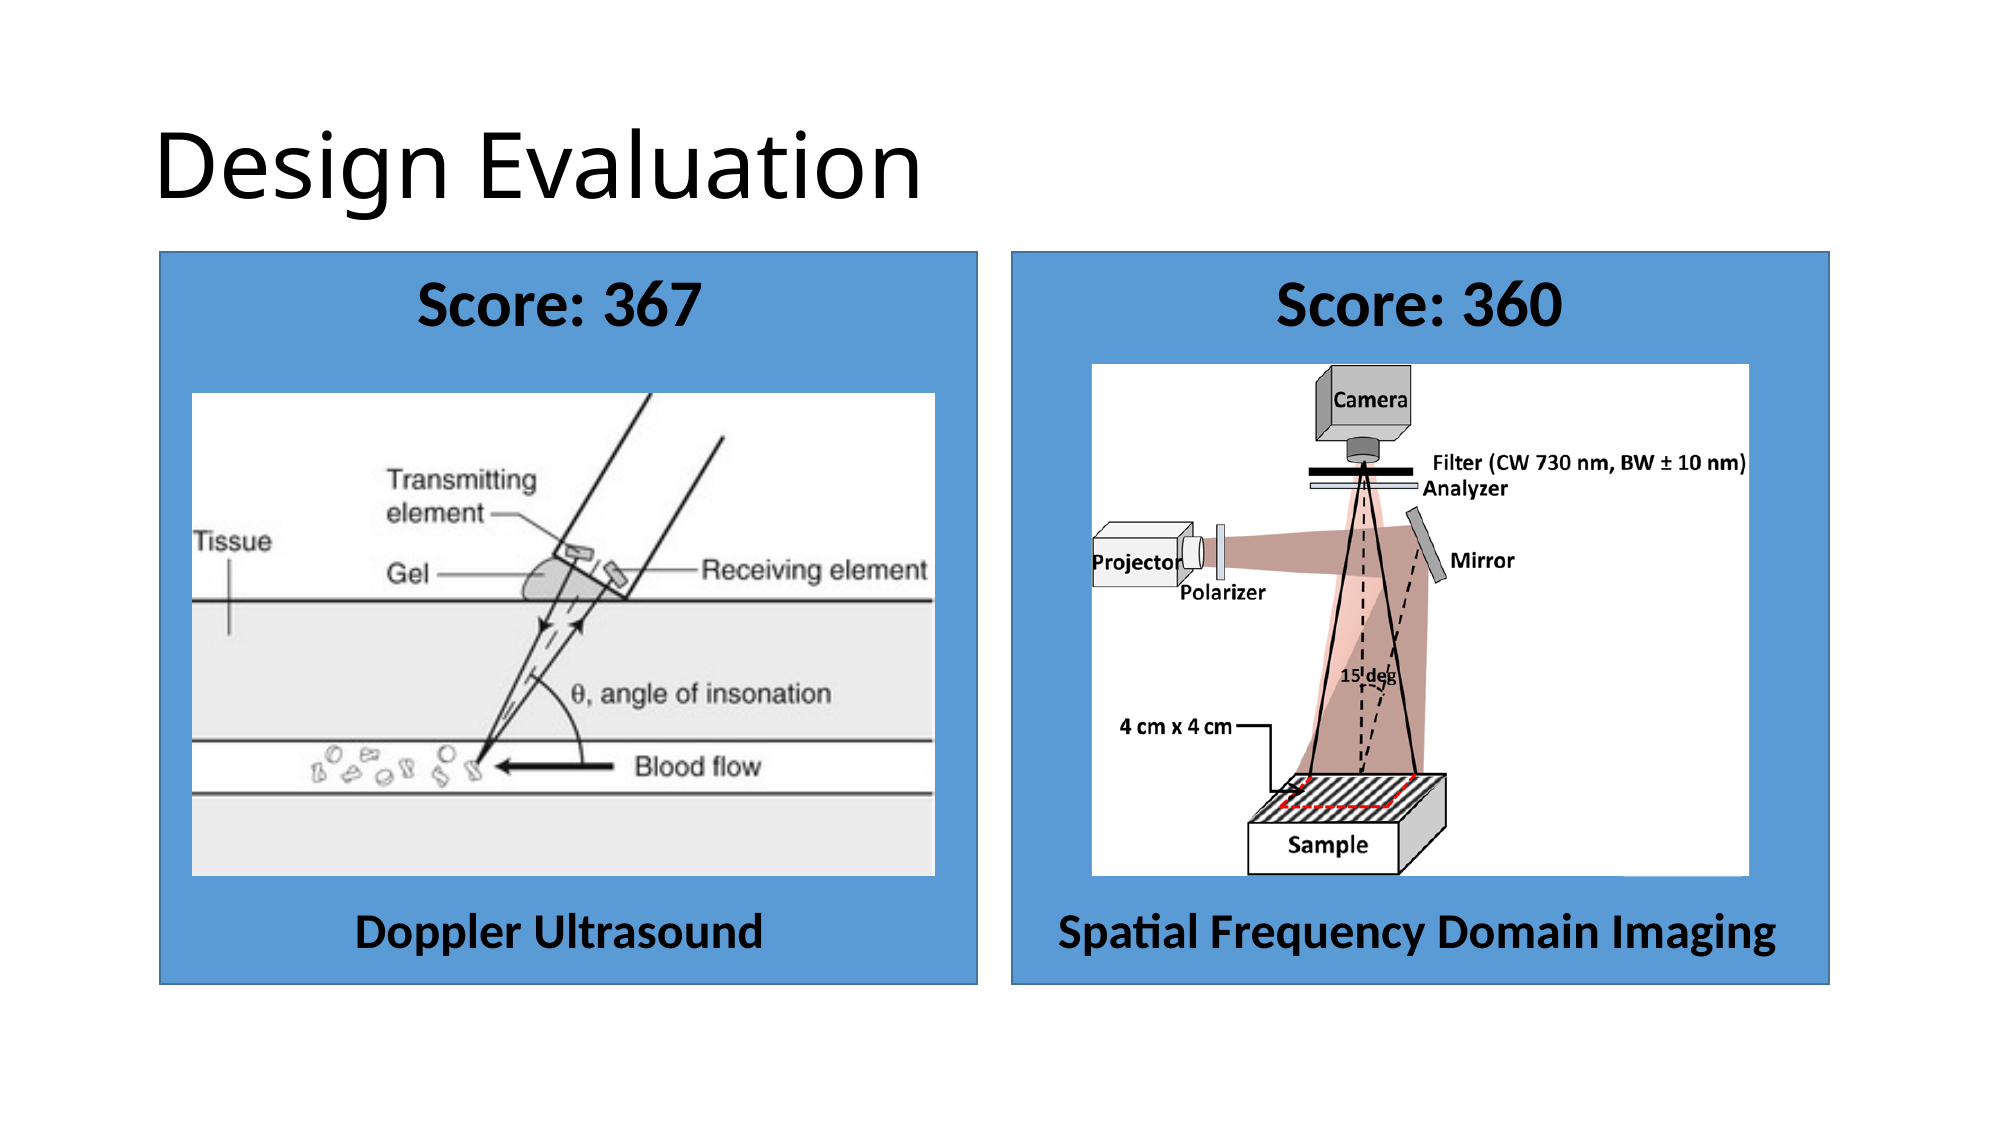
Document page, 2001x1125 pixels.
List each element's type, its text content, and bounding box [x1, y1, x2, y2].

text_box Spatial Frequency Domain Imaging [1043, 891, 1798, 967]
text_box Doppler Ultrasound [340, 891, 787, 967]
text_box Score: 367 [402, 252, 724, 348]
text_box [1091, 364, 1750, 877]
text_box [159, 251, 978, 985]
text_box Score: 360 [1262, 252, 1579, 347]
picture [192, 393, 935, 876]
title Design Evaluation [137, 59, 1863, 278]
text_box [1011, 251, 1830, 985]
